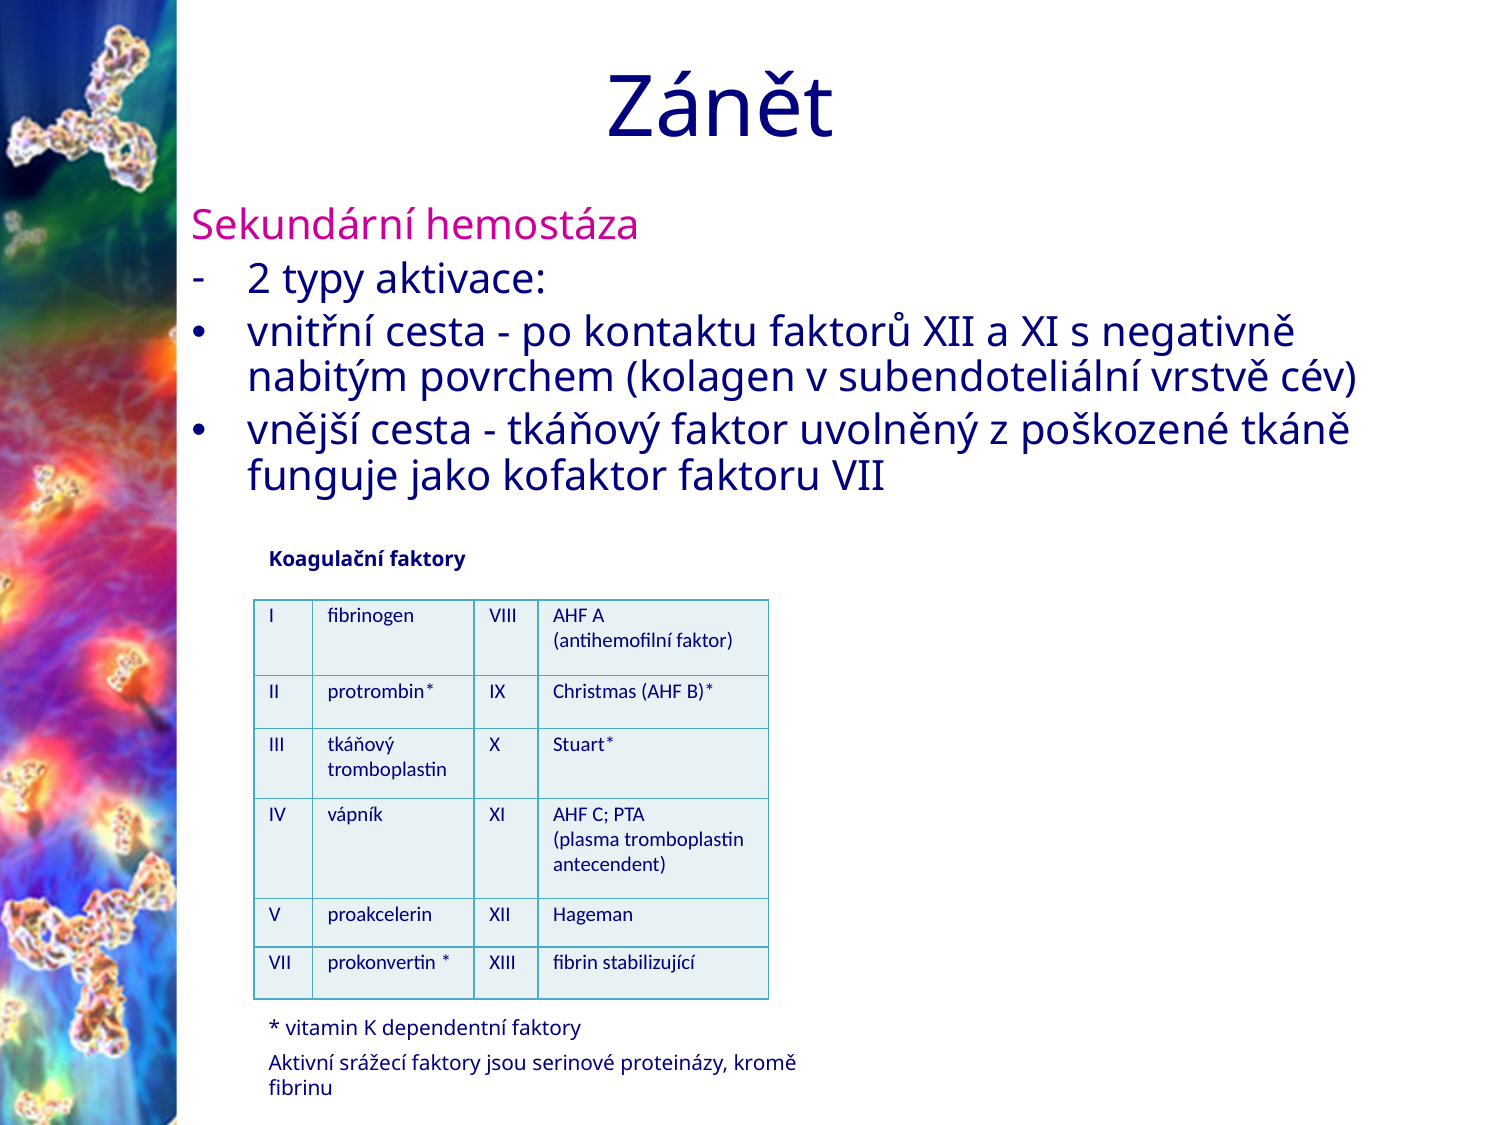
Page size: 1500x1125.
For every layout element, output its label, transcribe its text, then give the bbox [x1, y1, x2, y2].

table_cell vápník [313, 799, 473, 898]
table_cell III [255, 729, 312, 798]
table_cell V [255, 899, 312, 946]
table_cell protrombin* [313, 676, 473, 728]
text_box Koagulační faktory [253, 537, 1093, 578]
table_cell fibrin stabilizující [539, 948, 768, 998]
picture [155, 234, 167, 240]
table_header fibrinogen [313, 601, 473, 675]
table_cell X [475, 729, 537, 798]
list Sekundární hemostáza 2 typy aktivace: vnitřní cesta - po kontaktu faktorů XII a XI s negativně nabitým povrchem (kolagen v subendoteliální vrstvě cév) vnější cesta - tkáňový faktor uvolněný z poškozené tkáně funguje jako kofaktor faktoru VII [180, 196, 1400, 1035]
text_box * vitamin K dependentní faktory Aktivní srážecí faktory jsou serinové proteinázy, kromě fibrinu [253, 1006, 833, 1107]
table_cell proakcelerin [313, 899, 473, 946]
table_cell XII [475, 899, 537, 946]
table_header AHF A (antihemofilní faktor) [539, 601, 768, 675]
table_cell Stuart* [539, 729, 768, 798]
table_cell XI [475, 799, 537, 898]
table_cell prokonvertin * [313, 948, 473, 998]
table_cell IX [475, 676, 537, 728]
table_cell II [255, 676, 312, 728]
table_cell VII [255, 948, 312, 998]
picture [0, 0, 177, 1125]
picture [168, 104, 177, 112]
table_header VIII [475, 601, 537, 675]
table_cell XIII [475, 948, 537, 998]
table_cell Hageman [539, 899, 768, 946]
table_header I [255, 601, 312, 675]
table_cell IV [255, 799, 312, 898]
table_cell tkáňový tromboplastin [313, 729, 473, 798]
title Zánět [180, 42, 1365, 161]
table_cell Christmas (AHF B)* [539, 676, 768, 728]
table_cell AHF C; PTA (plasma tromboplastin antecendent) [539, 799, 768, 898]
